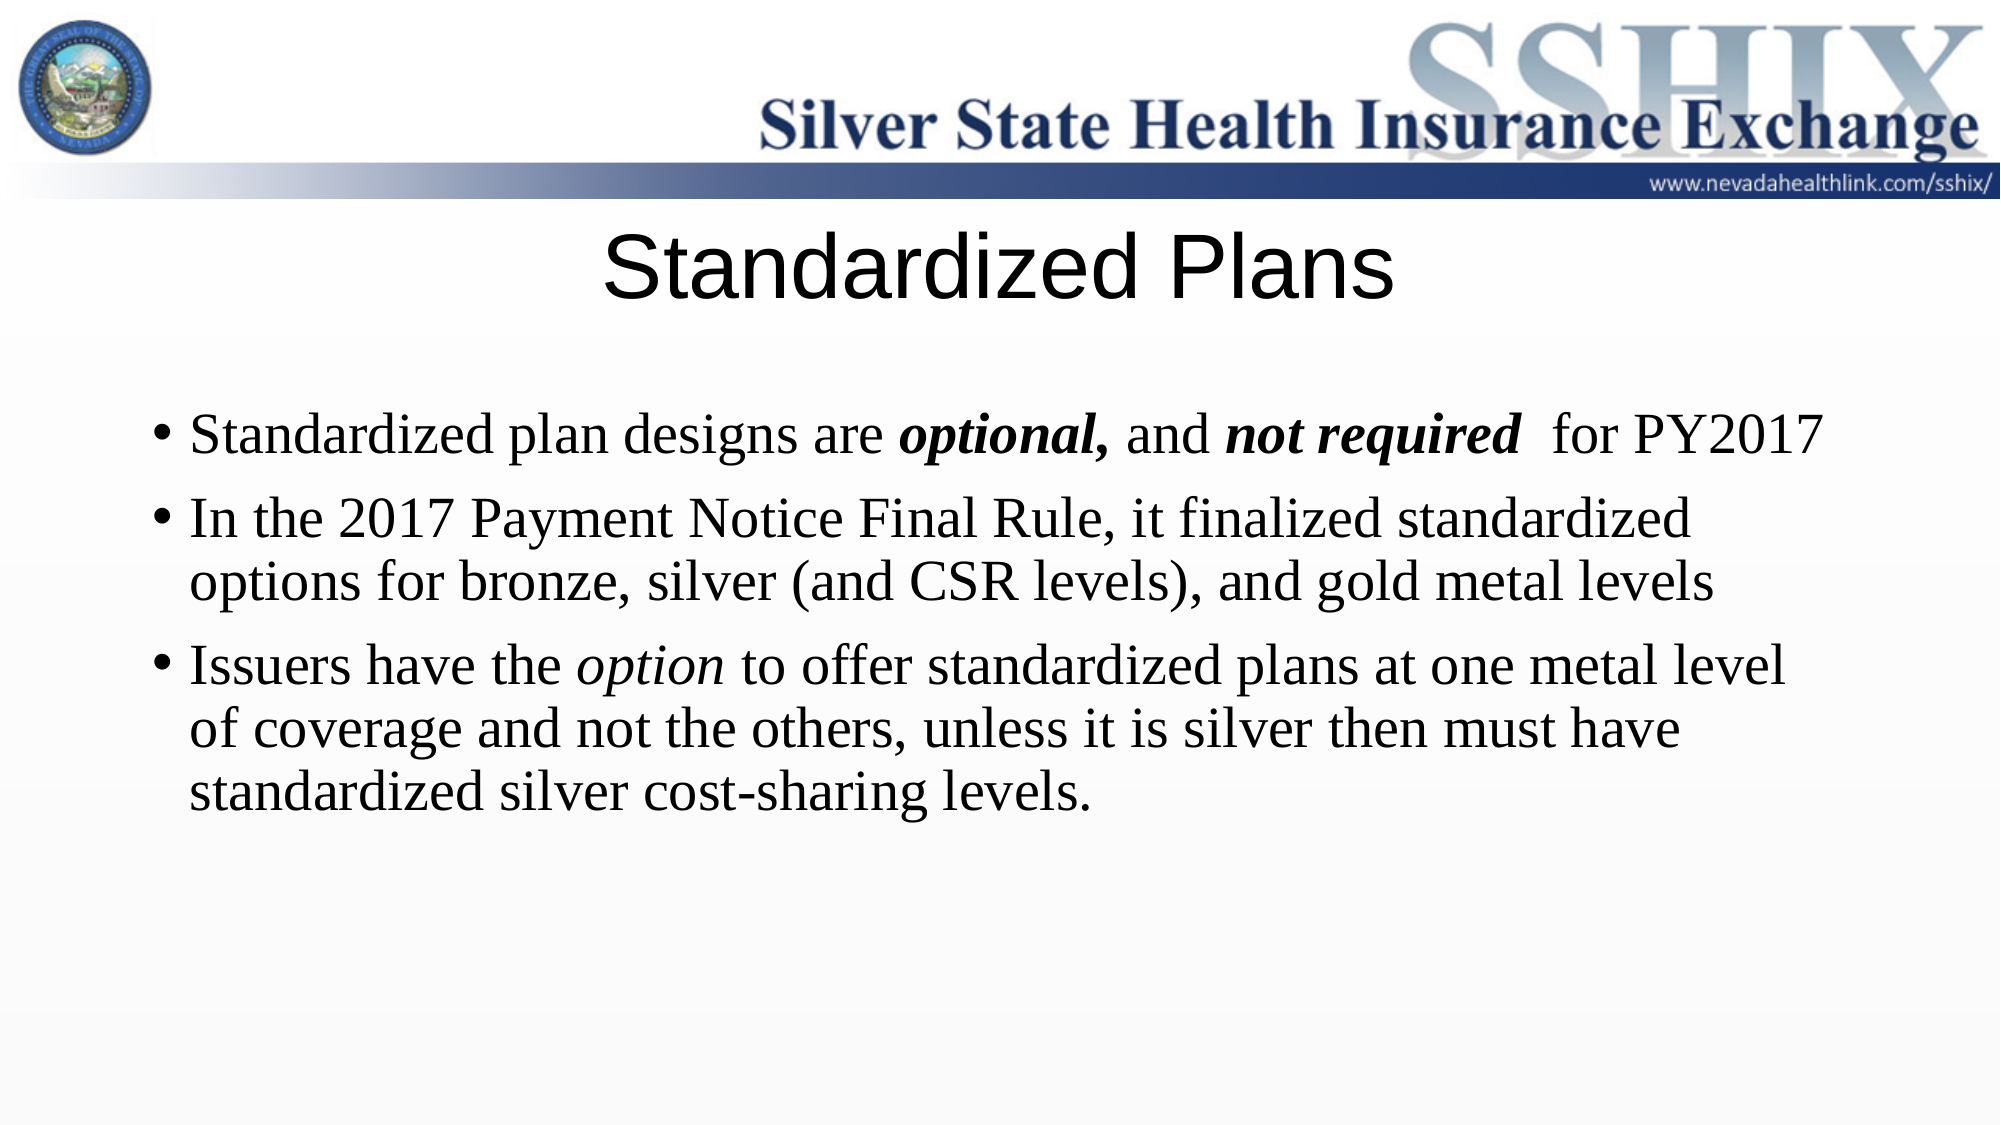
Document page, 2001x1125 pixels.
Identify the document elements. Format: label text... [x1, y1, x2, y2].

list Standardized plan designs are optional, and not required for PY2017 In the 2017 Payment Notice Final Rule, it finalized standardized options for bronze, silver (and CSR levels), and gold metal levels Issuers have the option to offer standardized plans at one metal level of coverage and not the others, unless it is silver then must have standardized silver cost-sharing levels. [137, 395, 1863, 1051]
picture [0, 0, 2000, 199]
title Standardized Plans [137, 212, 1863, 395]
